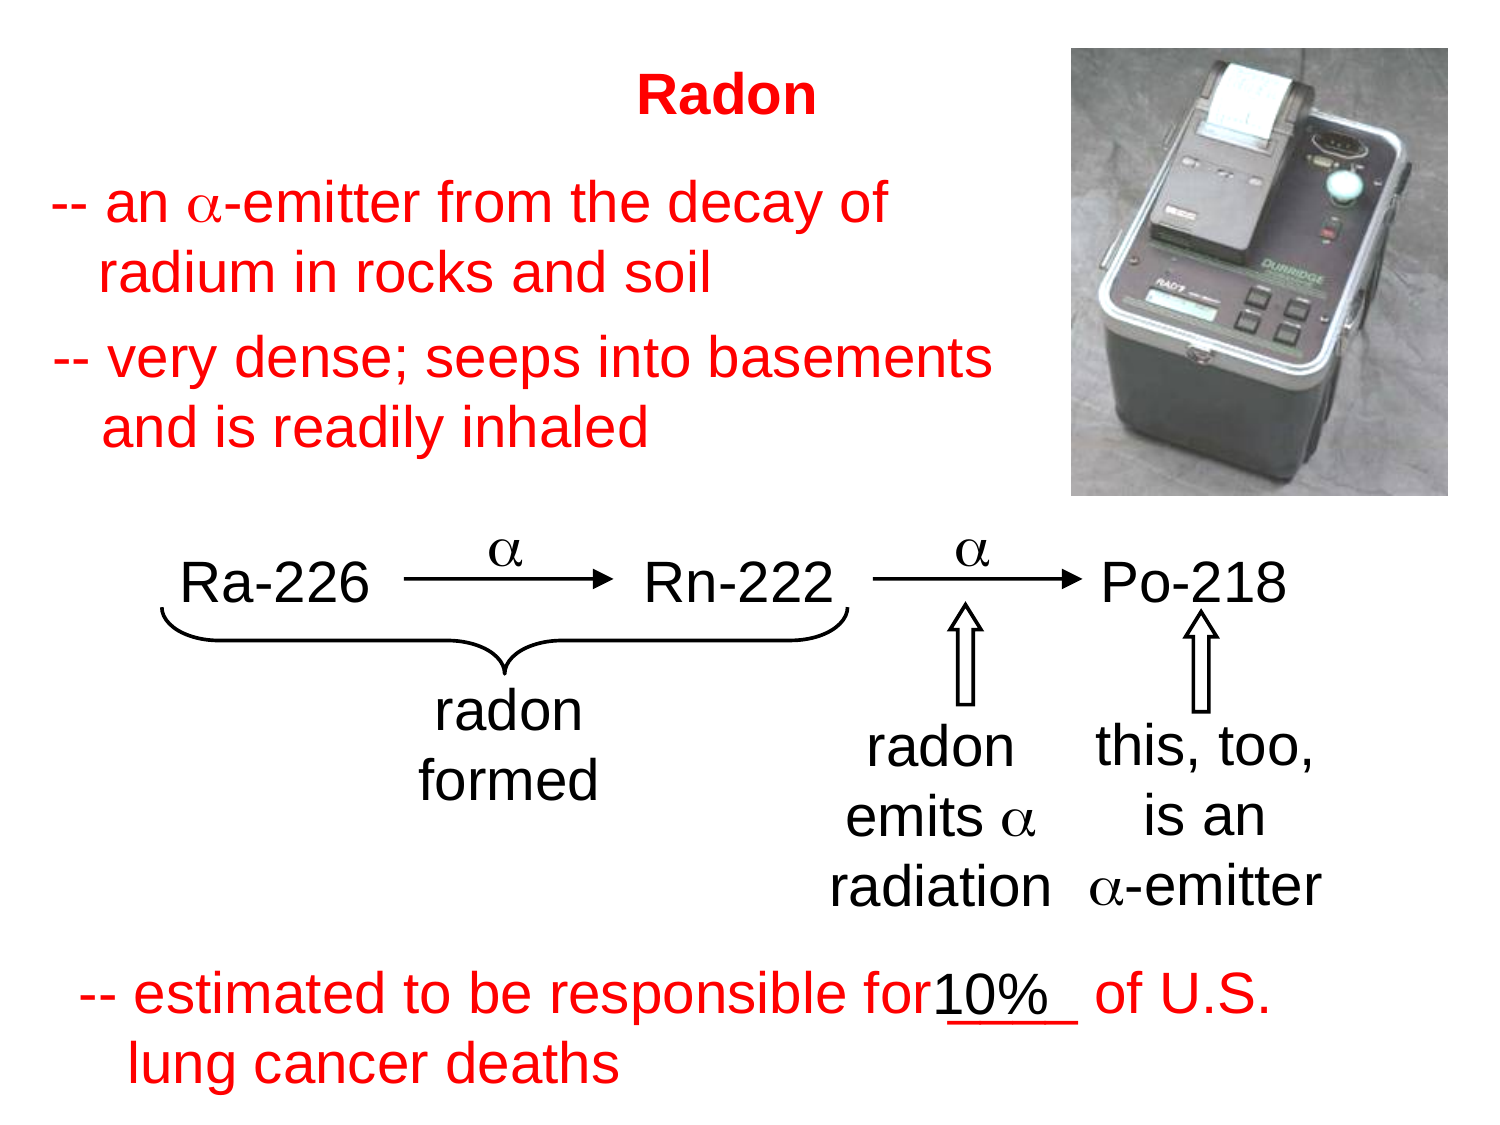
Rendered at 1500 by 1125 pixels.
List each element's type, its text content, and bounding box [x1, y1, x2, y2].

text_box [161, 606, 810, 821]
text_box [872, 568, 1083, 590]
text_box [813, 604, 1069, 926]
text_box -- an a-emitter from the decay of radium in rocks and soil [35, 156, 905, 312]
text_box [1072, 611, 1339, 926]
text_box Rn-222 [629, 536, 867, 605]
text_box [41, 947, 1312, 1105]
text_box Ra-226 [165, 536, 403, 605]
text_box Radon [622, 48, 850, 134]
picture [1071, 48, 1449, 496]
text_box a [939, 501, 1007, 578]
text_box a [472, 501, 539, 578]
text_box -- very dense; seeps into basements and is readily inhaled [37, 311, 1010, 467]
text_box Po-218 [1085, 536, 1320, 610]
text_box a [939, 579, 1007, 586]
text_box a [472, 579, 539, 586]
text_box [403, 568, 614, 590]
